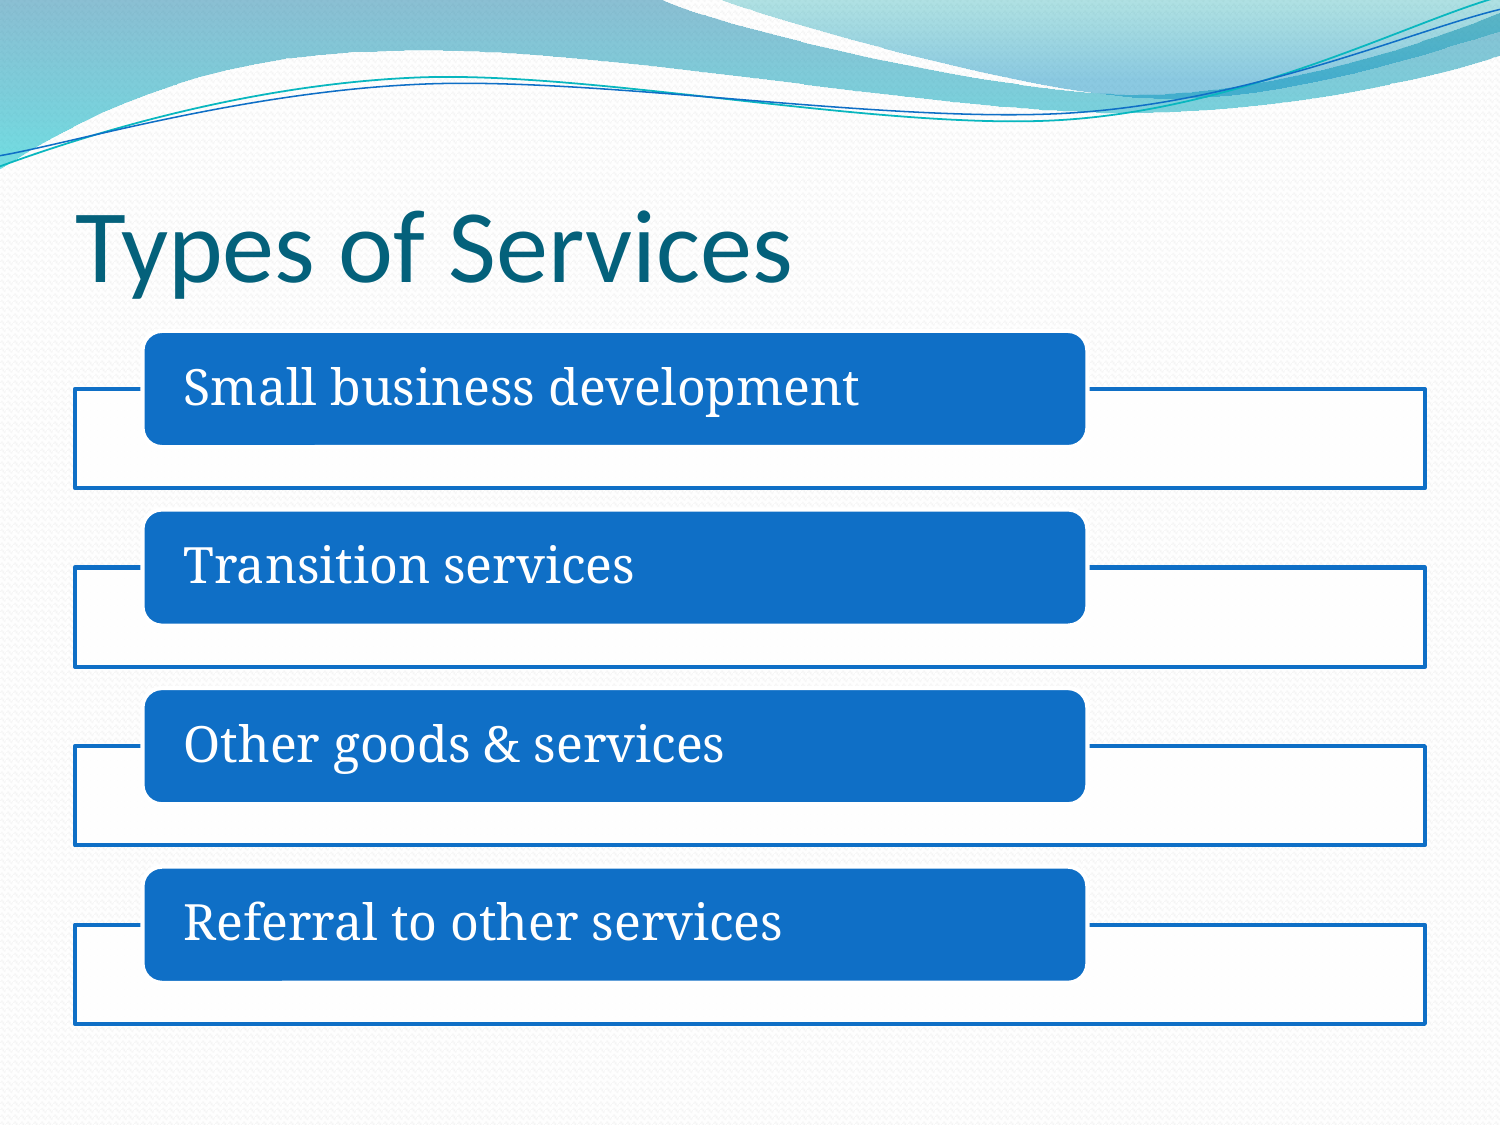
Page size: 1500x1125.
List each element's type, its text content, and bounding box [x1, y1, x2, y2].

title Types of Services [74, 115, 1426, 304]
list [74, 317, 1426, 1038]
